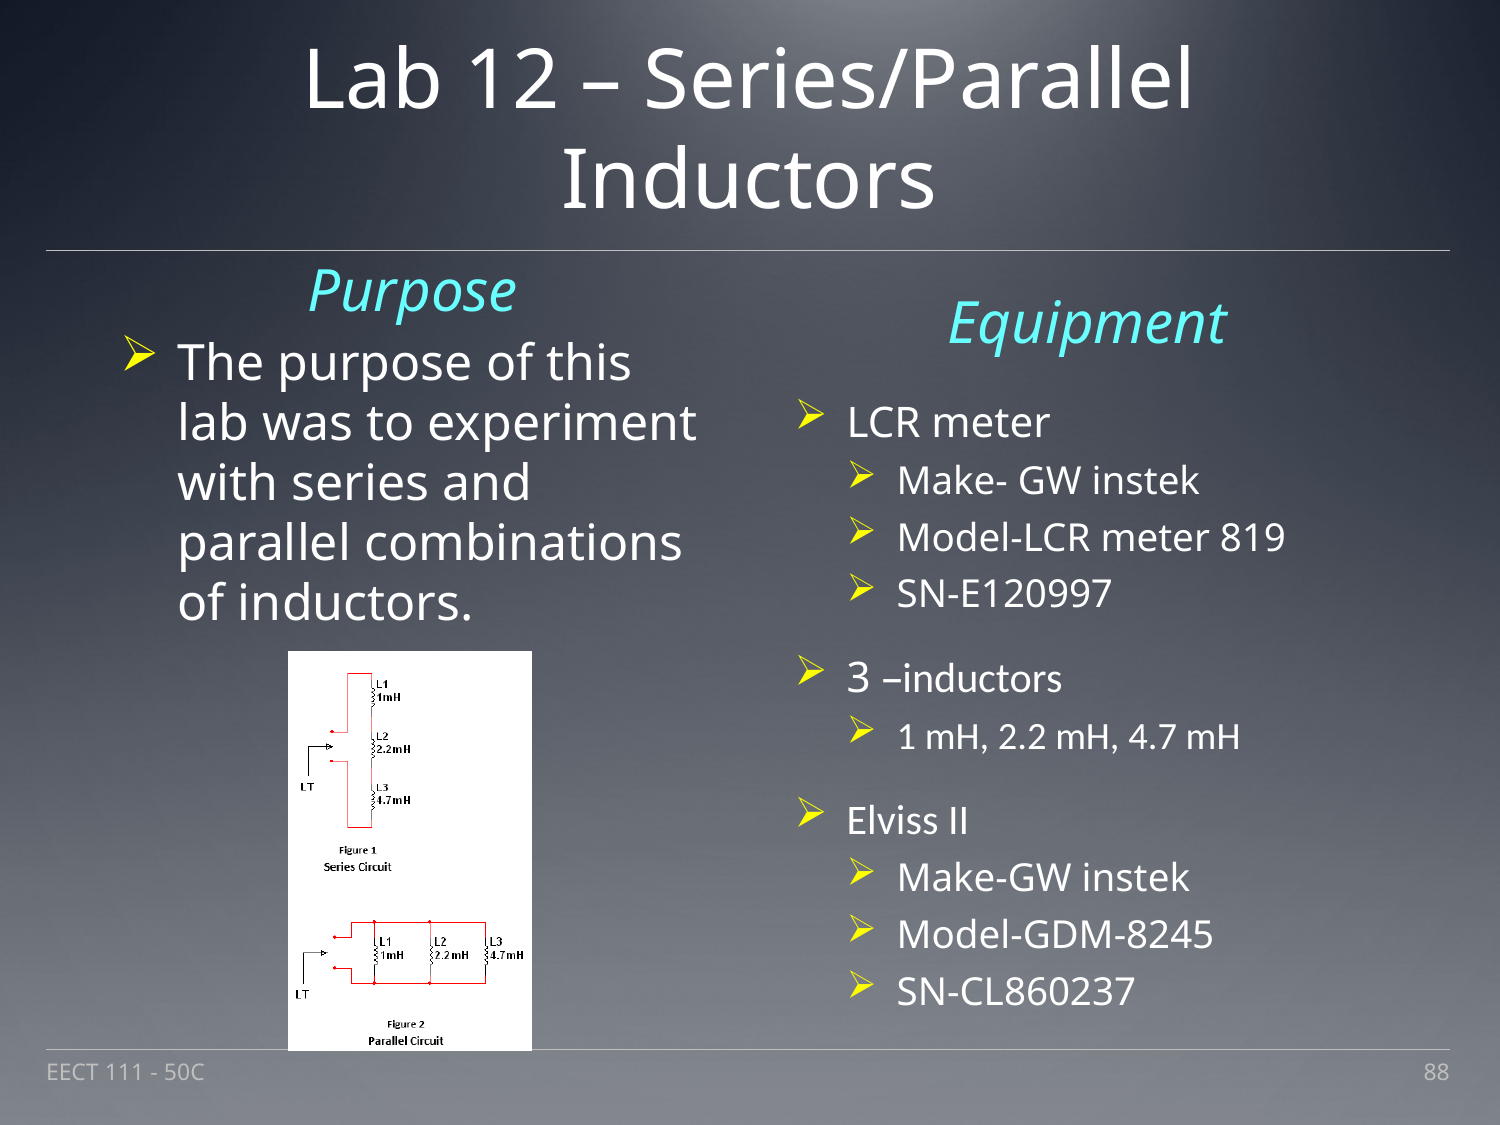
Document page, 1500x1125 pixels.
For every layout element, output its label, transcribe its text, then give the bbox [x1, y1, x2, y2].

footer EECT 111 - 50C [46, 1042, 521, 1103]
list The purpose of this lab was to experiment with series and parallel combinations of inductors. [105, 322, 721, 961]
list Purpose [105, 219, 721, 322]
list Equipment [779, 251, 1395, 387]
slide_number 88 [1325, 1042, 1450, 1103]
title Lab 12 – Series/Parallel Inductors [105, 17, 1394, 233]
picture [286, 649, 534, 1053]
list LCR meter Make- GW instek Model-LCR meter 819 SN-E120997 3 –inductors 1 mH, 2.2 mH, 4.7 mH Elviss II Make-GW instek Model-GDM-8245 SN-CL860237 [779, 387, 1395, 1026]
